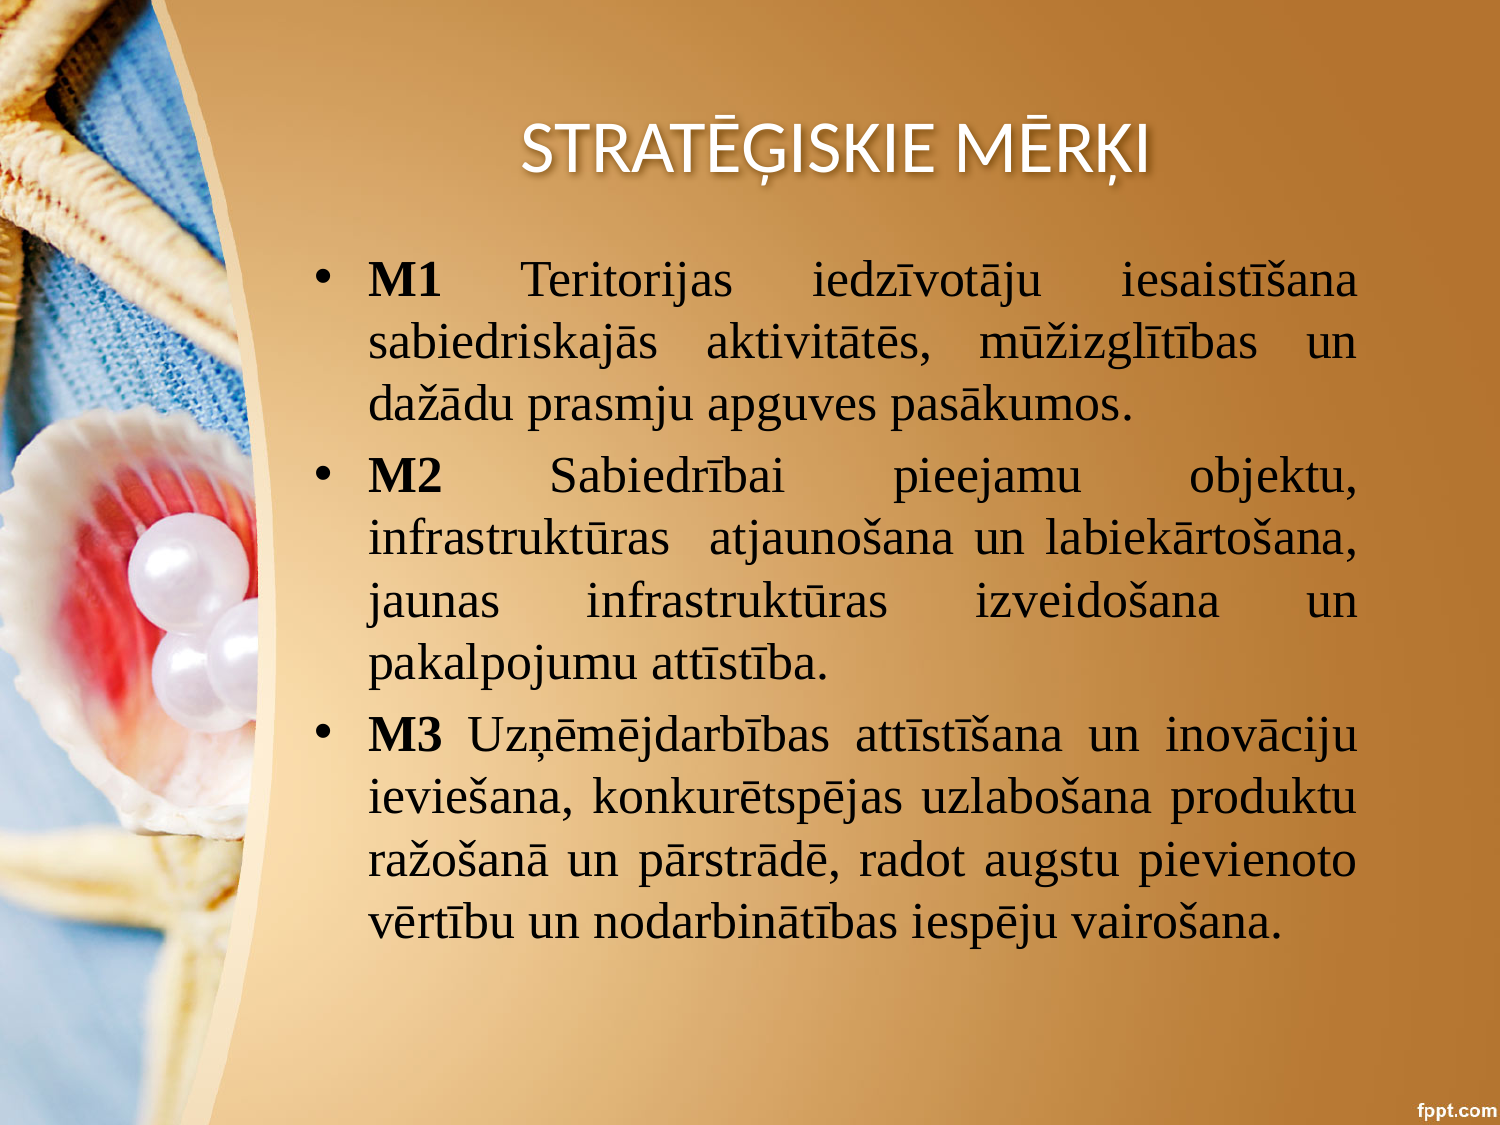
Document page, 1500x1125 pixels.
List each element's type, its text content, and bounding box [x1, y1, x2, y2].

title STRATĒĢISKIE MĒRĶI [299, 86, 1375, 199]
list M1 Teritorijas iedzīvotāju iesaistīšana sabiedriskajās aktivitātēs, mūžizglītības un dažādu prasmju apguves pasākumos. M2 Sabiedrībai pieejamu objektu, infrastruktūras atjaunošana un labiekārtošana, jaunas infrastruktūras izveidošana un pakalpojumu attīstība. M3 Uzņēmējdarbības attīstīšana un inovāciju ieviešana, konkurētspējas uzlabošana produktu ražošanā un pārstrādē, radot augstu pievienoto vērtību un nodarbinātības iespēju vairošana. [299, 236, 1375, 964]
picture [0, 0, 1500, 1125]
